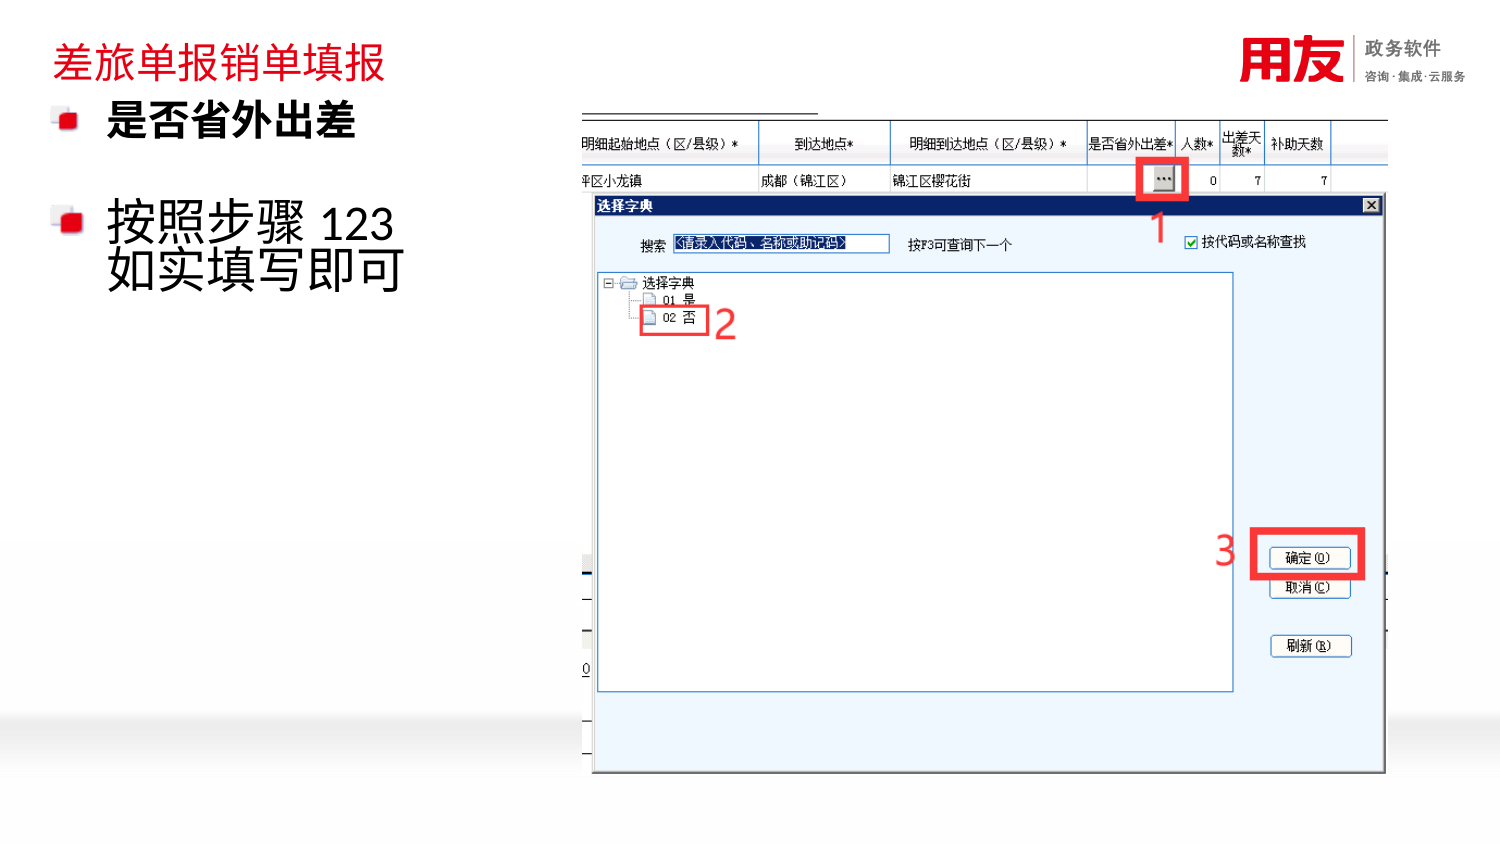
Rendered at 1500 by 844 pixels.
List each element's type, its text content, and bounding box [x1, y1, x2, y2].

picture [50, 204, 86, 236]
text_box 是否省外出差 按照步骤123如实填写即可 [35, 96, 432, 735]
picture [1388, 35, 1465, 82]
picture [0, 108, 1500, 844]
title 差旅单报销单填报 [37, 29, 1388, 98]
picture [50, 105, 80, 132]
